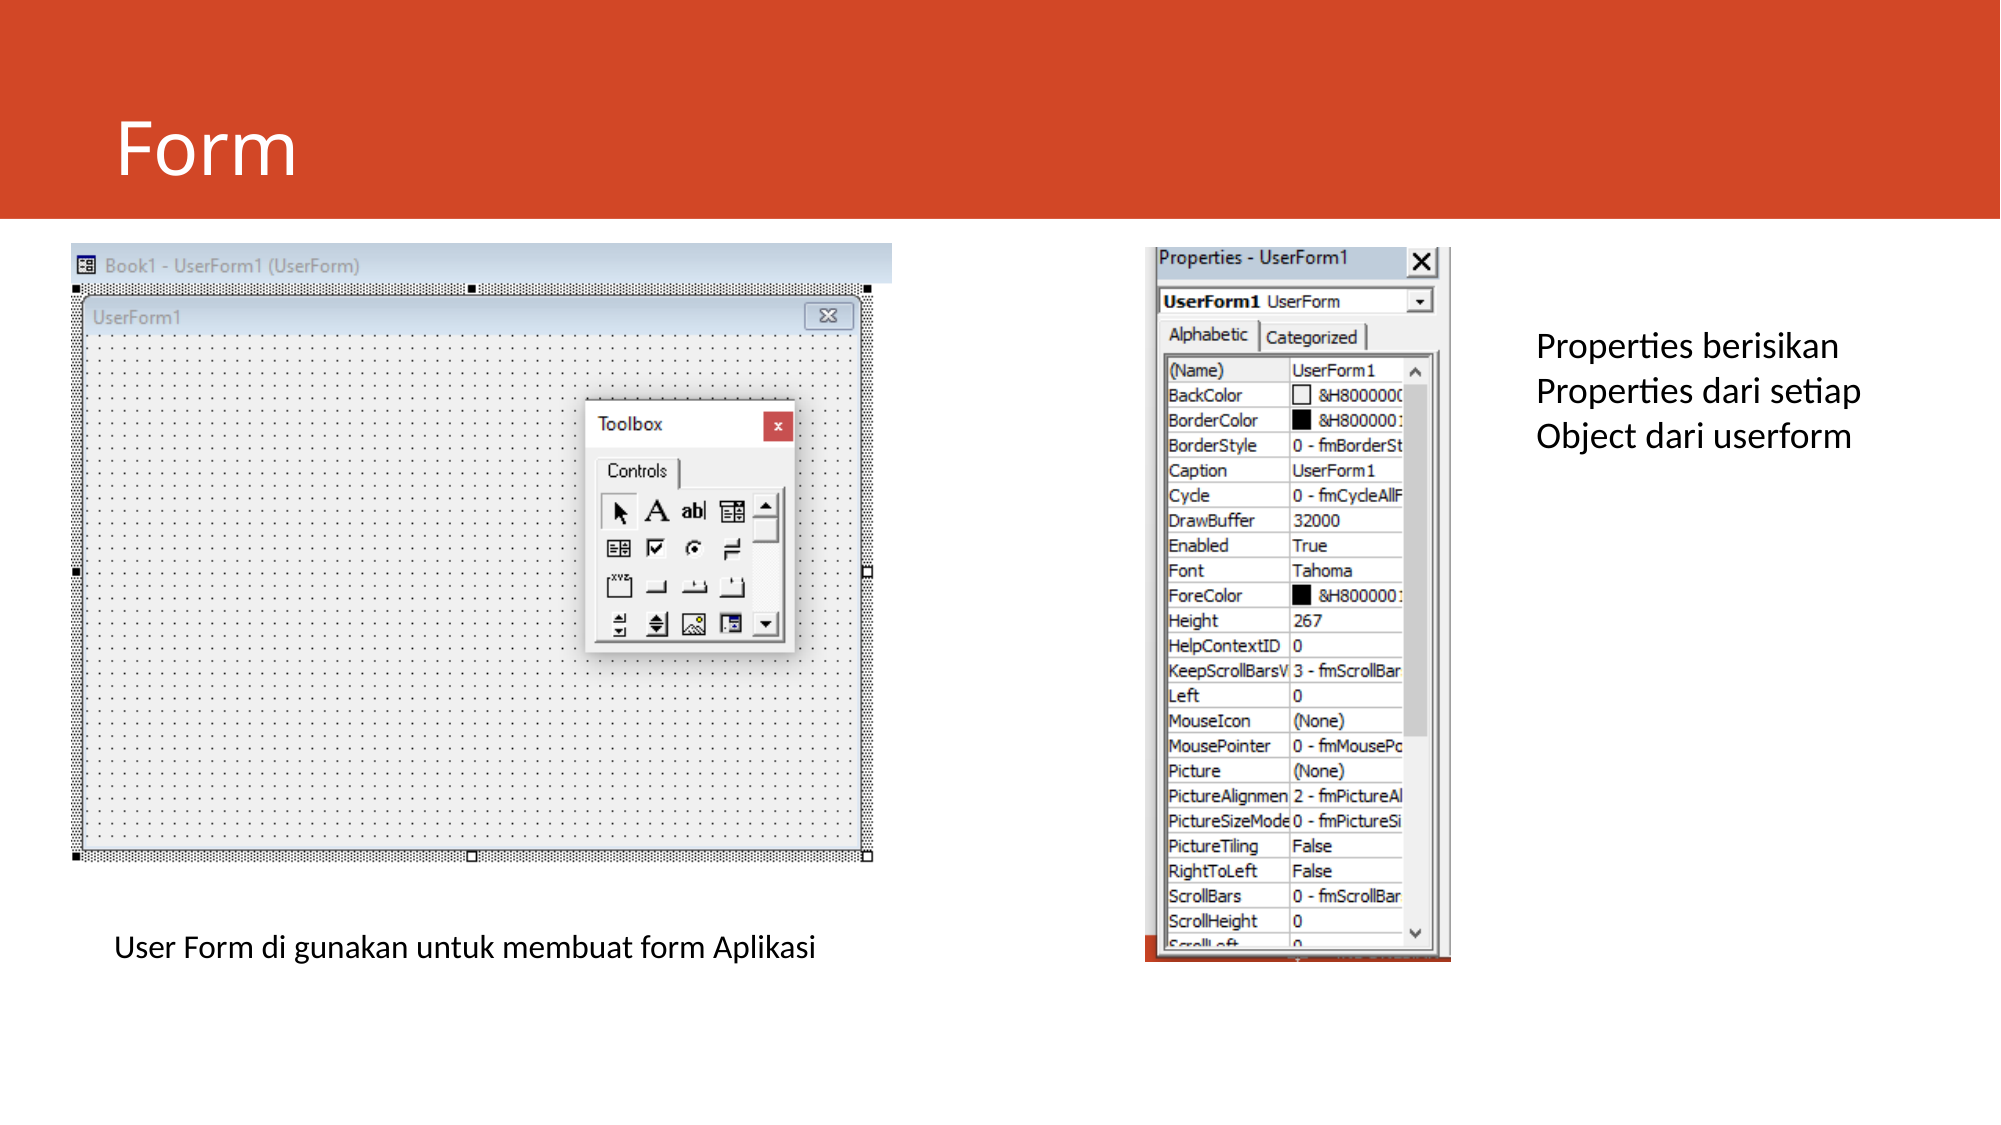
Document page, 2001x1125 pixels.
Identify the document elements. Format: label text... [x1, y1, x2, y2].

title Form [99, 0, 1863, 199]
picture [1145, 247, 1451, 962]
text_box Properties berisikan Properties dari setiap Object dari userform [1521, 313, 1878, 463]
list User Form di gunakan untuk membuat form Aplikasi [99, 922, 1017, 1002]
picture [71, 243, 892, 881]
